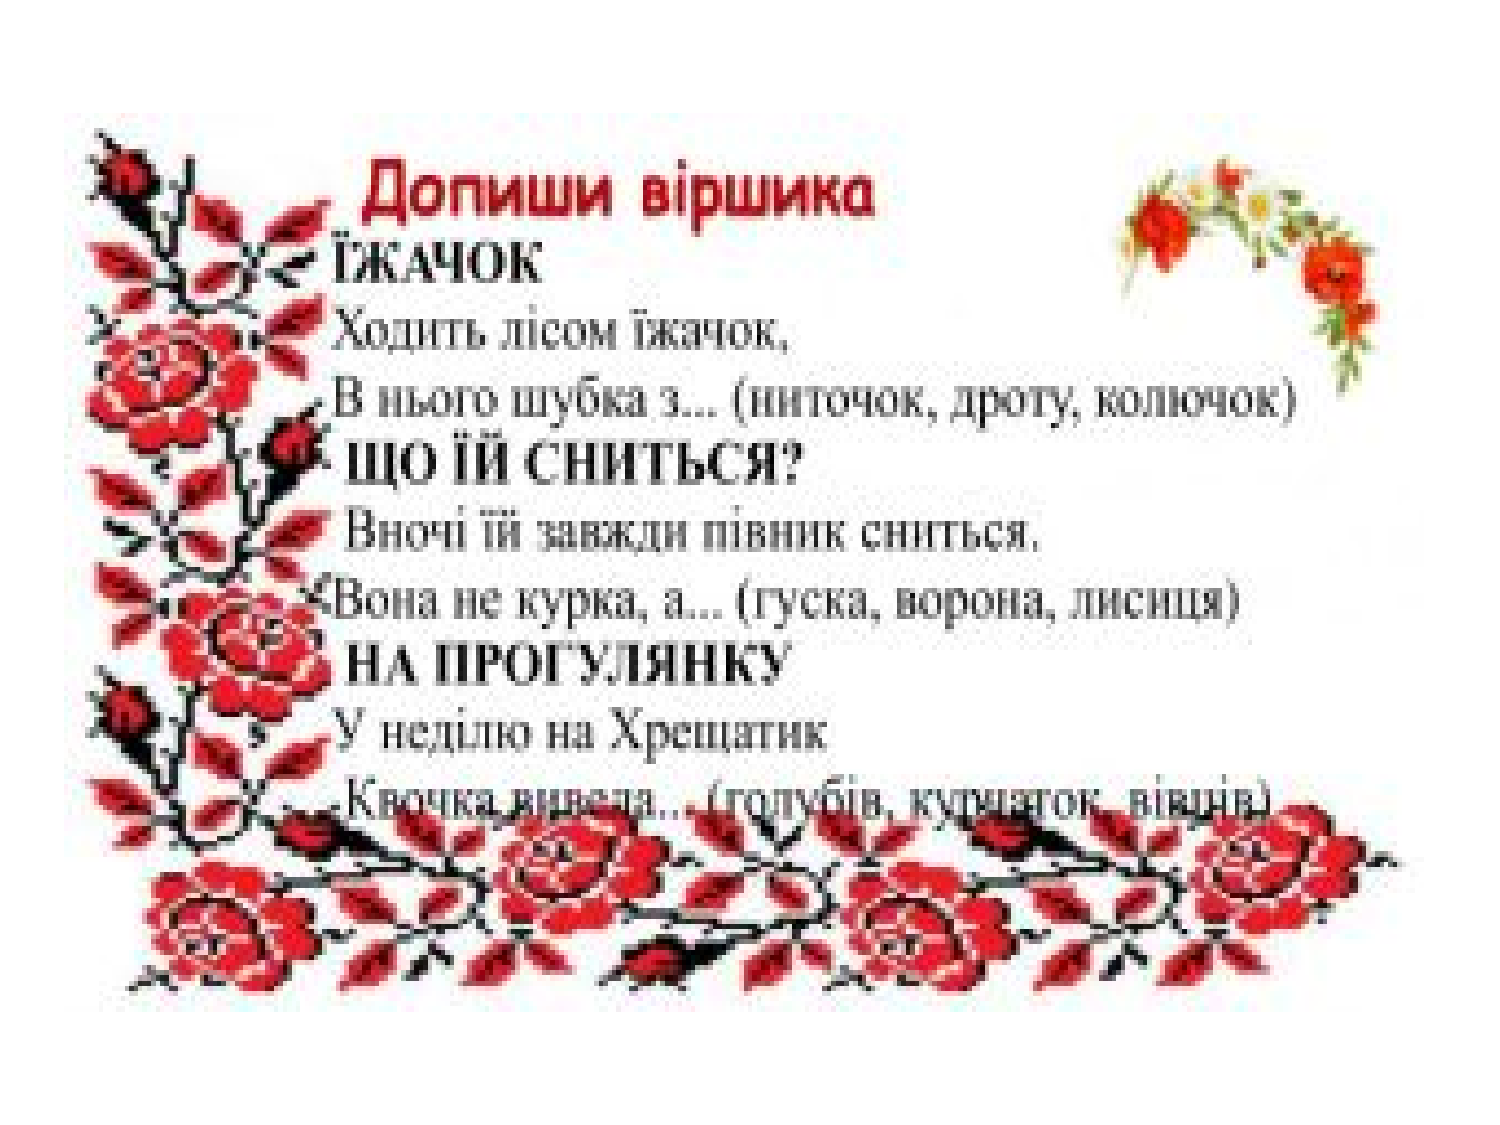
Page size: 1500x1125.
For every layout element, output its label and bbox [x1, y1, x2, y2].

picture [64, 113, 1424, 1012]
